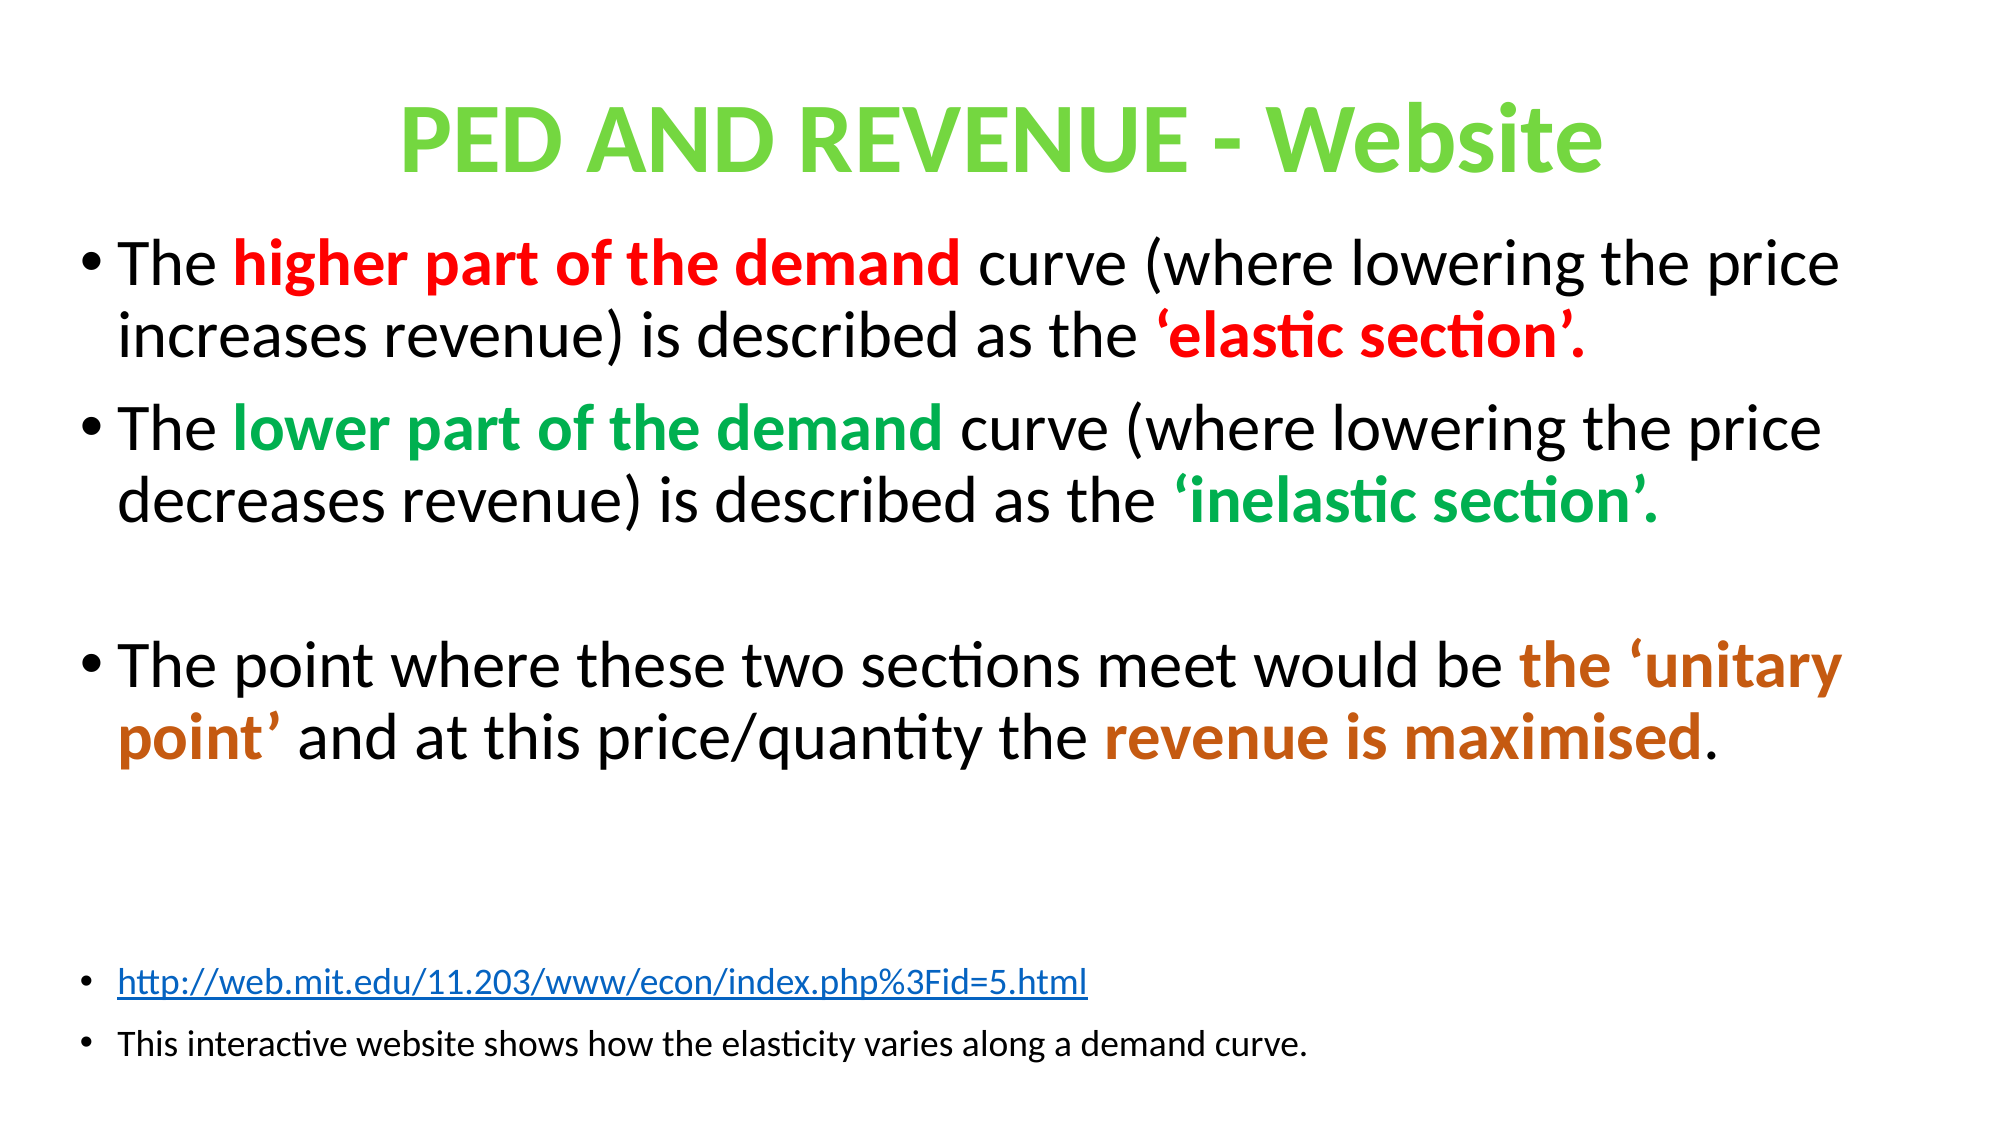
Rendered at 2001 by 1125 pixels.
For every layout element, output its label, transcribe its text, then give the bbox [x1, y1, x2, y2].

list The higher part of the demand curve (where lowering the price increases revenue) is described as the ‘elastic section’. The lower part of the demand curve (where lowering the price decreases revenue) is described as the ‘inelastic section’. The point where these two sections meet would be the ‘unitary point’ and at this price/quantity the revenue is maximised. http://web.mit.edu/11.203/www/econ/index.php%3Fid=5.html This interactive website shows how the elasticity varies along a demand curve. [64, 220, 1926, 1092]
text_box PED AND REVENUE - Website [109, 65, 1896, 201]
